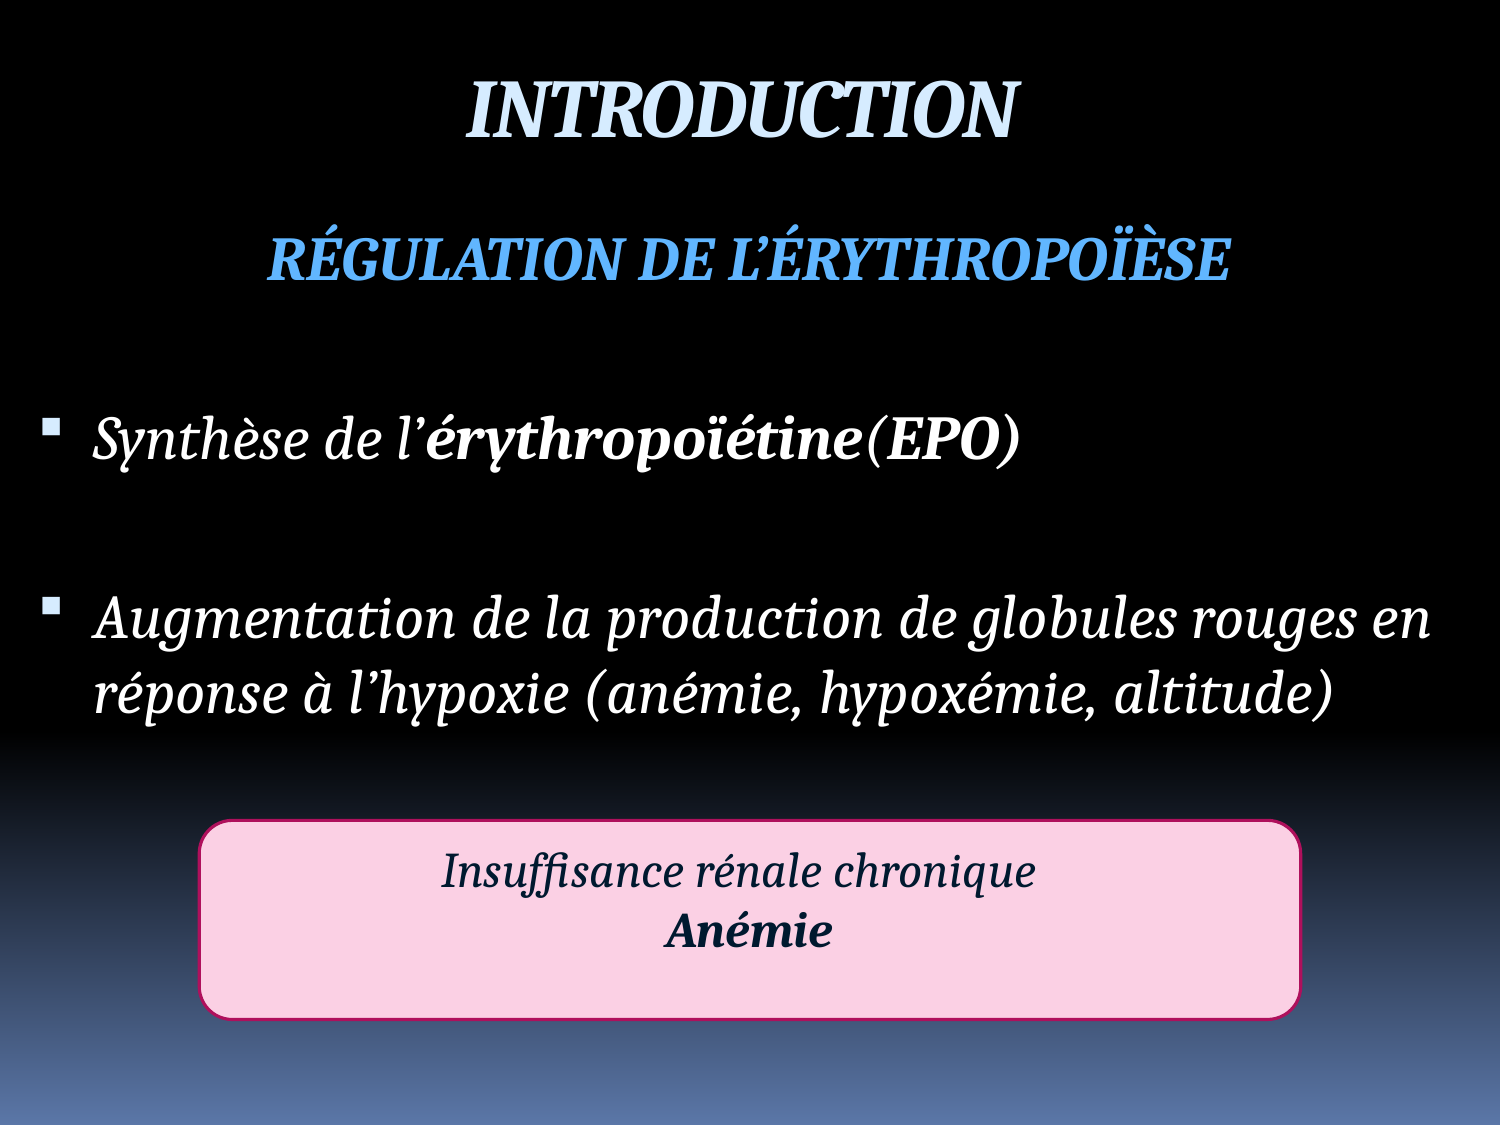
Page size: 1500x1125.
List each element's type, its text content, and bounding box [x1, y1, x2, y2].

text_box Insuffisance rénale chronique Anémie [197, 818, 1303, 1022]
list RÉGULATION DE L’ÉRYTHROPOÏÈSE Synthèse de l’érythropoïétine(EPO) Augmentation de la production de globules rouges en réponse à l’hypoxie (anémie, hypoxémie, altitude) [11, 210, 1477, 1043]
text_box INTRODUCTION [105, 46, 1381, 197]
